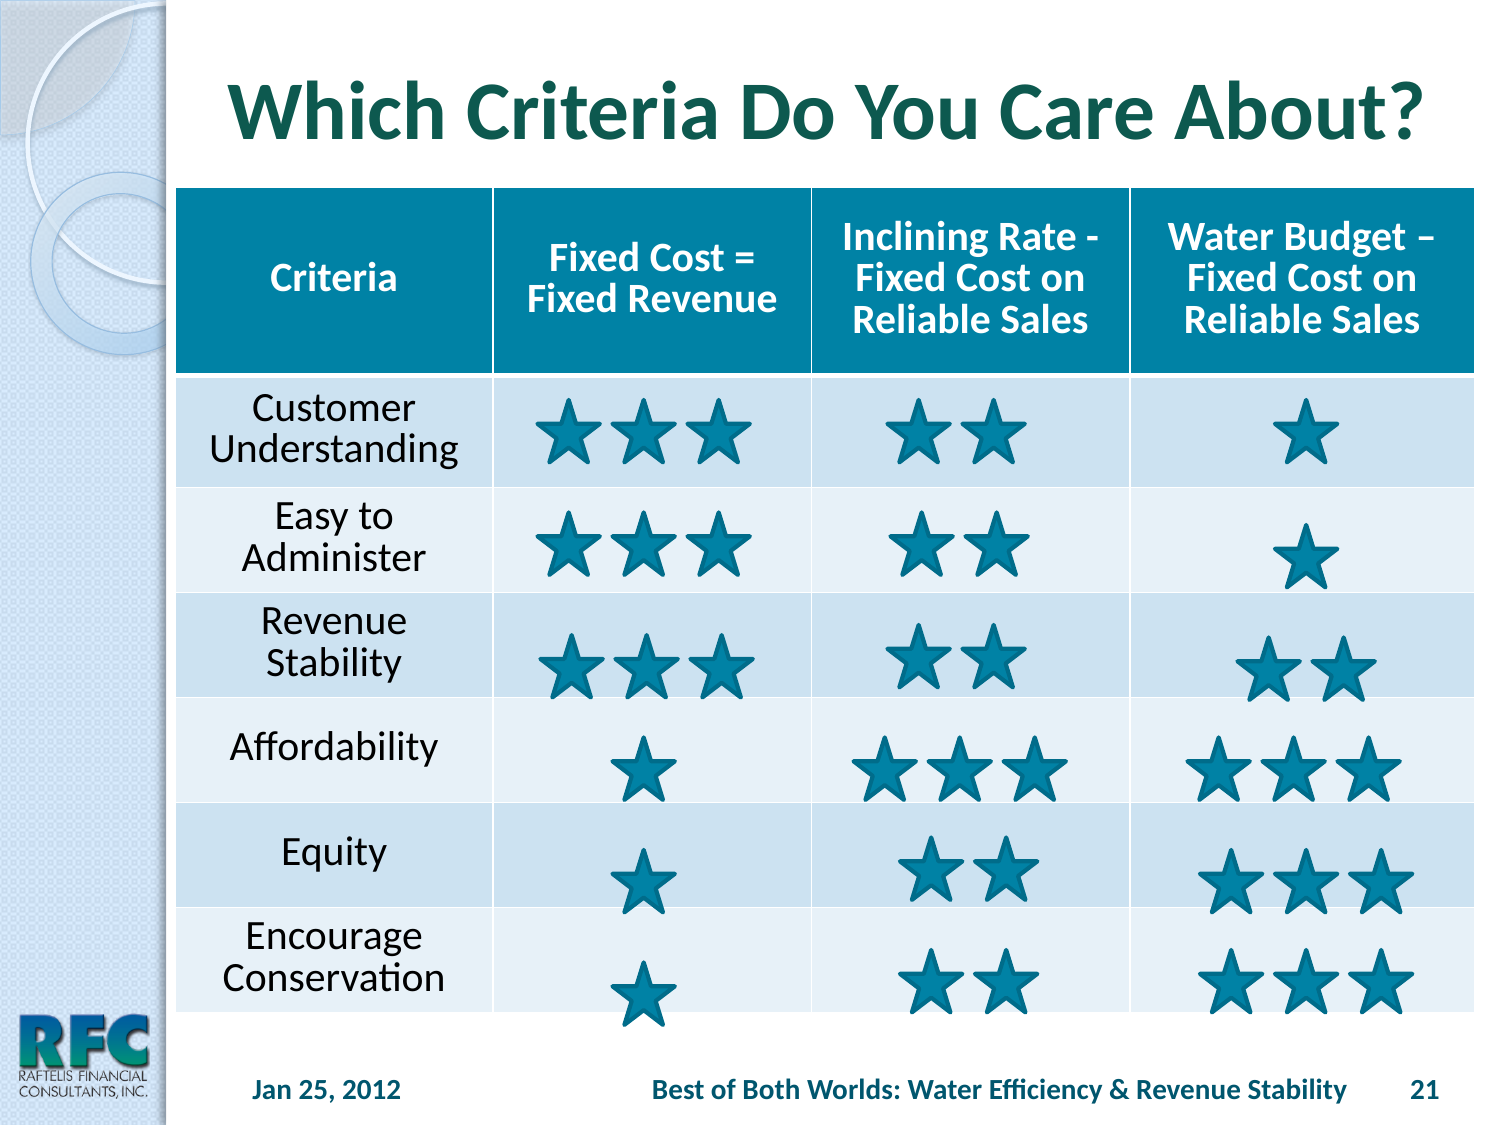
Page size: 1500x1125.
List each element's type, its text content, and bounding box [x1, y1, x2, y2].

table_cell [1131, 803, 1474, 907]
table_cell [812, 378, 1129, 487]
table_cell [1131, 908, 1474, 1012]
picture [17, 1012, 150, 1099]
text_box [610, 960, 677, 1027]
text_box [537, 399, 751, 463]
table_header Inclining Rate -Fixed Cost on Reliable Sales [812, 188, 1129, 373]
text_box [1187, 737, 1401, 801]
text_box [853, 737, 1067, 801]
table_cell Equity [176, 803, 492, 907]
slide_number 21 [1388, 1034, 1463, 1113]
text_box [1199, 949, 1413, 1013]
table_cell [1131, 378, 1474, 487]
title Which Criteria Do You Care About? [212, 24, 1468, 187]
table_cell [494, 593, 811, 697]
table_cell [812, 593, 1129, 697]
footer Best of Both Worlds: Water Efficiency & Revenue Stability [612, 1034, 1388, 1113]
text_box [610, 735, 677, 802]
table_cell Easy to Administer [176, 488, 492, 592]
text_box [537, 512, 751, 576]
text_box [899, 949, 1038, 1013]
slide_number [237, 1034, 588, 1113]
text_box [1272, 522, 1340, 590]
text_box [890, 512, 1029, 576]
table_cell Revenue Stability [176, 593, 492, 697]
table_cell [1131, 488, 1474, 592]
table_header Water Budget – Fixed Cost on Reliable Sales [1131, 188, 1474, 373]
table_cell [812, 908, 1129, 1012]
table_cell [812, 803, 1129, 907]
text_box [1237, 637, 1376, 701]
table_cell Customer Understanding [176, 378, 492, 487]
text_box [899, 837, 1038, 901]
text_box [1199, 849, 1413, 913]
table_cell [494, 698, 811, 802]
table_cell [494, 378, 811, 487]
table_header Criteria [176, 188, 492, 373]
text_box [540, 634, 754, 698]
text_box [887, 624, 1026, 688]
table_cell [1131, 593, 1474, 697]
table_header Fixed Cost = Fixed Revenue [494, 188, 811, 373]
table_cell [1131, 698, 1474, 802]
table_cell [494, 908, 811, 1012]
table_cell Affordability [176, 698, 492, 802]
table_cell [494, 803, 811, 907]
table_cell [812, 698, 1129, 802]
table_cell [812, 488, 1129, 592]
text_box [887, 399, 1026, 463]
text_box [610, 847, 677, 915]
text_box [1272, 397, 1340, 465]
table_cell Encourage Conservation [176, 908, 492, 1012]
table_cell [494, 488, 811, 592]
